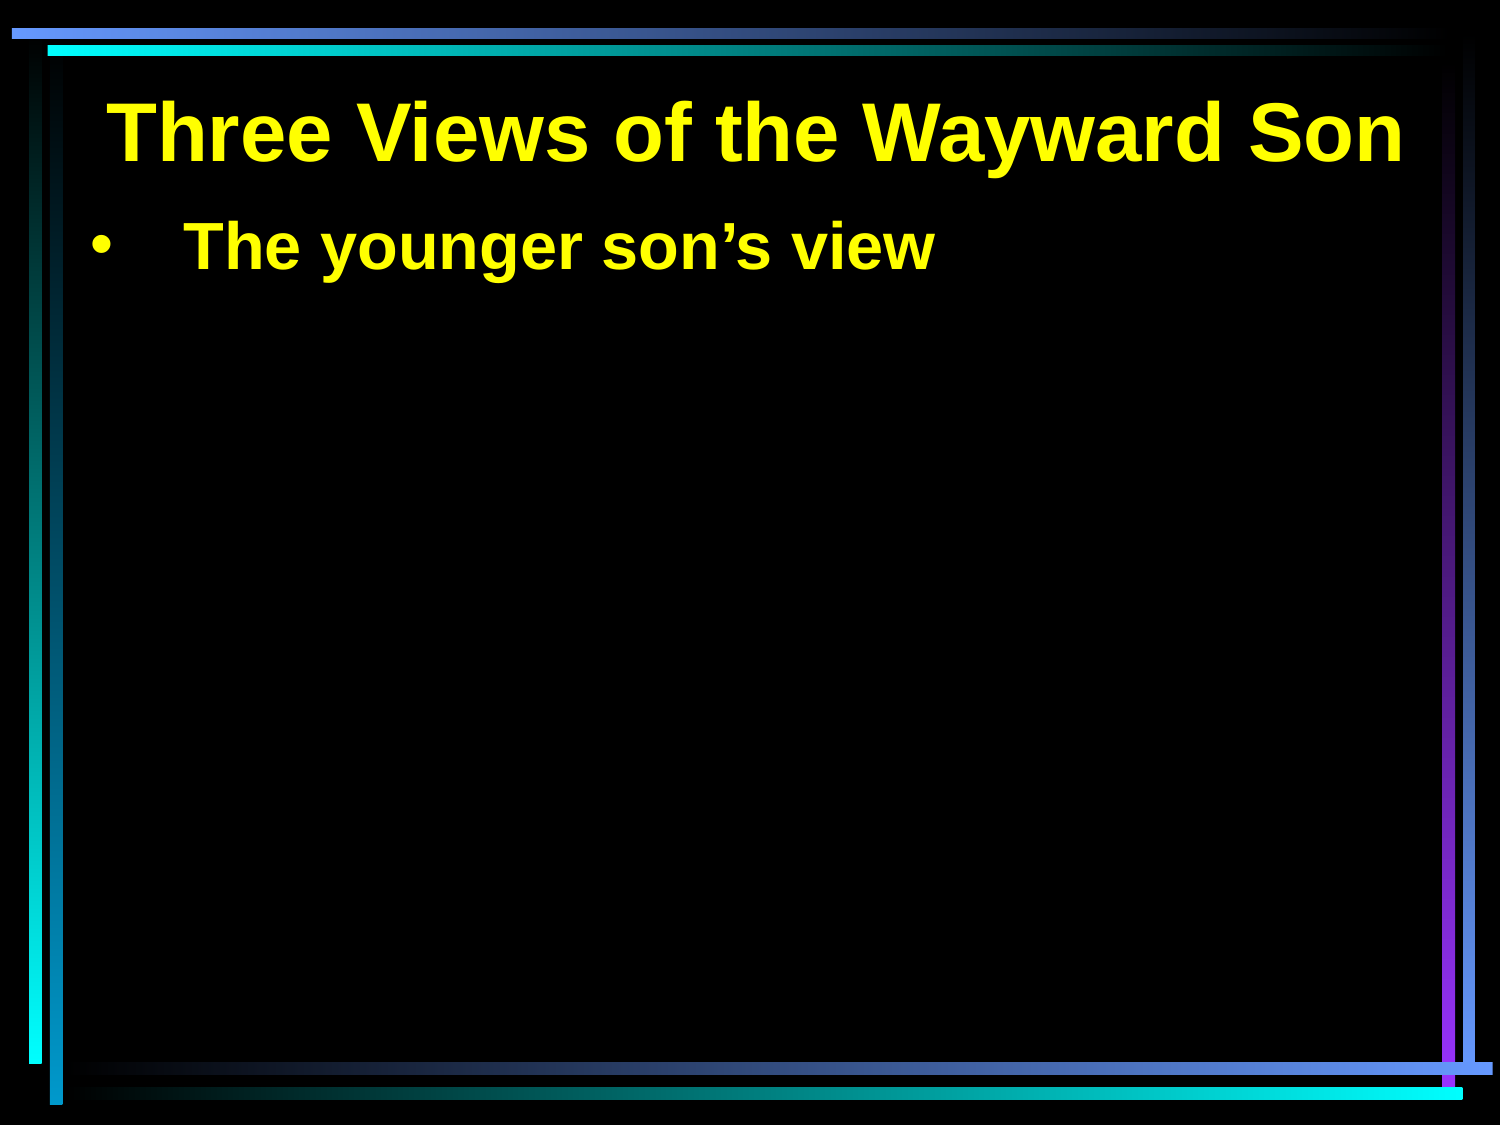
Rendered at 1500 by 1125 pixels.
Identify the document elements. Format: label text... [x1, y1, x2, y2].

text_box Three Views of the Wayward Son The younger son’s view [74, 70, 1438, 291]
